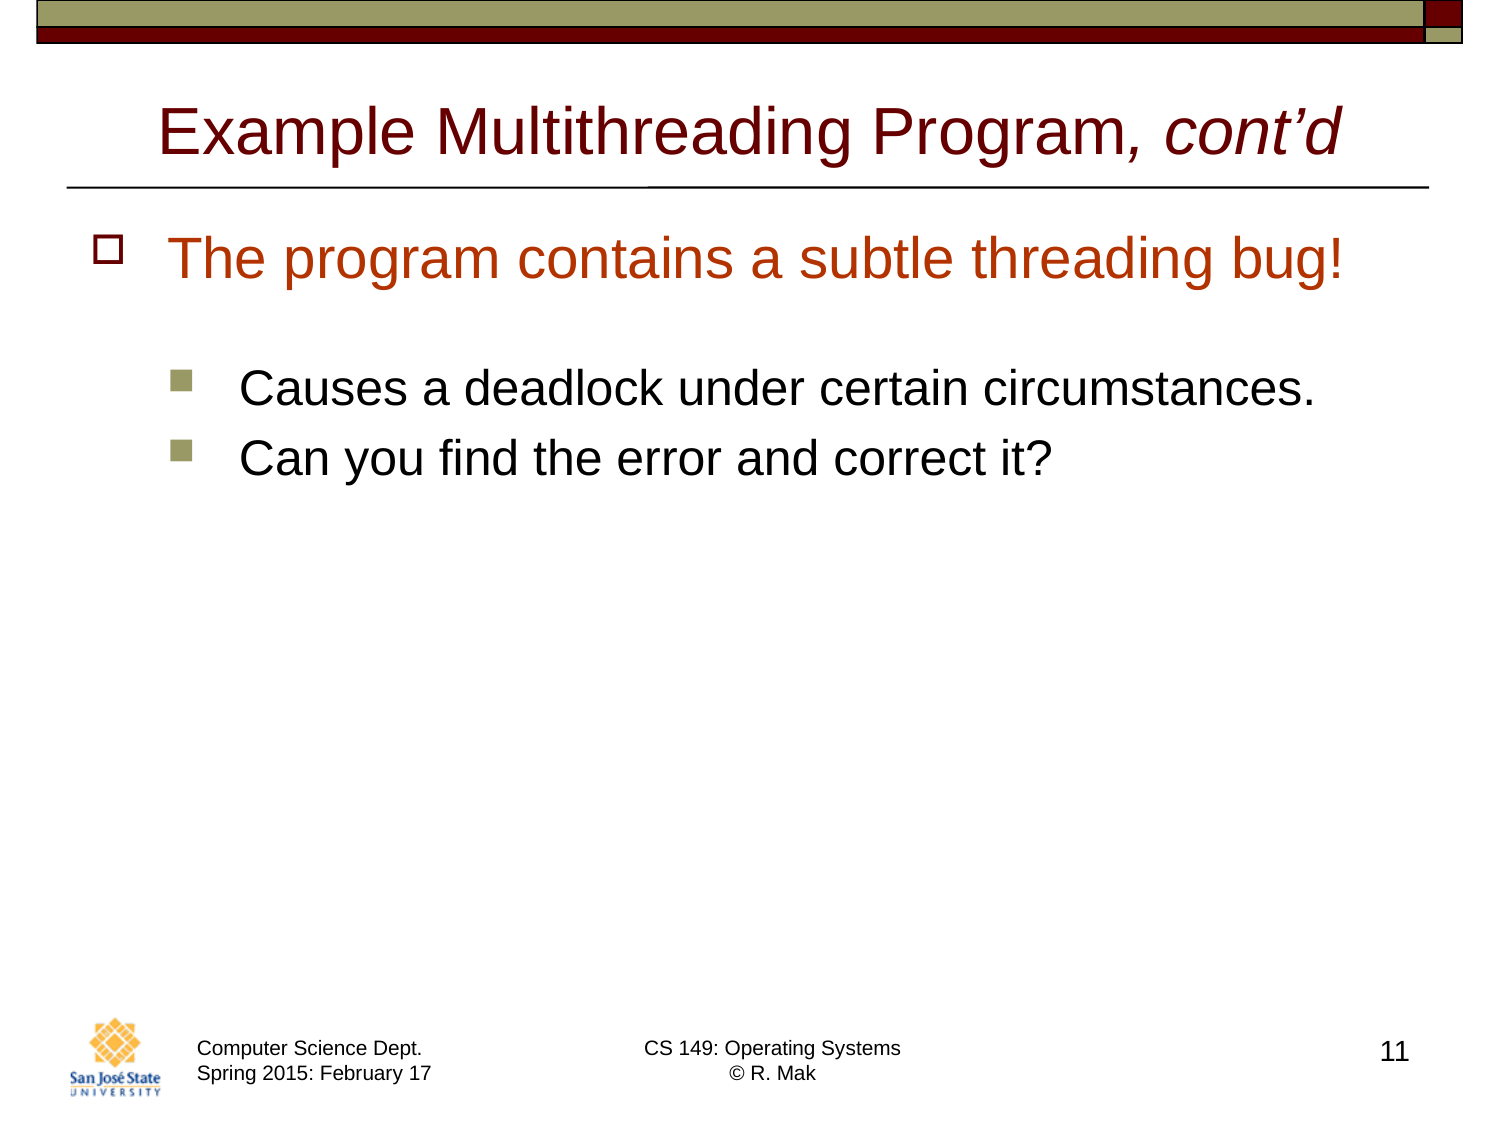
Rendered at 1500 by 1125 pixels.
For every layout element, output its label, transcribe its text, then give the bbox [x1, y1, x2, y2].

slide_number 11 [1112, 1025, 1425, 1100]
title Example Multithreading Program, cont’d [75, 67, 1425, 175]
list The program contains a subtle threading bug! Causes a deadlock under certain circumstances. Can you find the error and correct it? [75, 212, 1425, 1006]
picture [60, 1012, 166, 1112]
